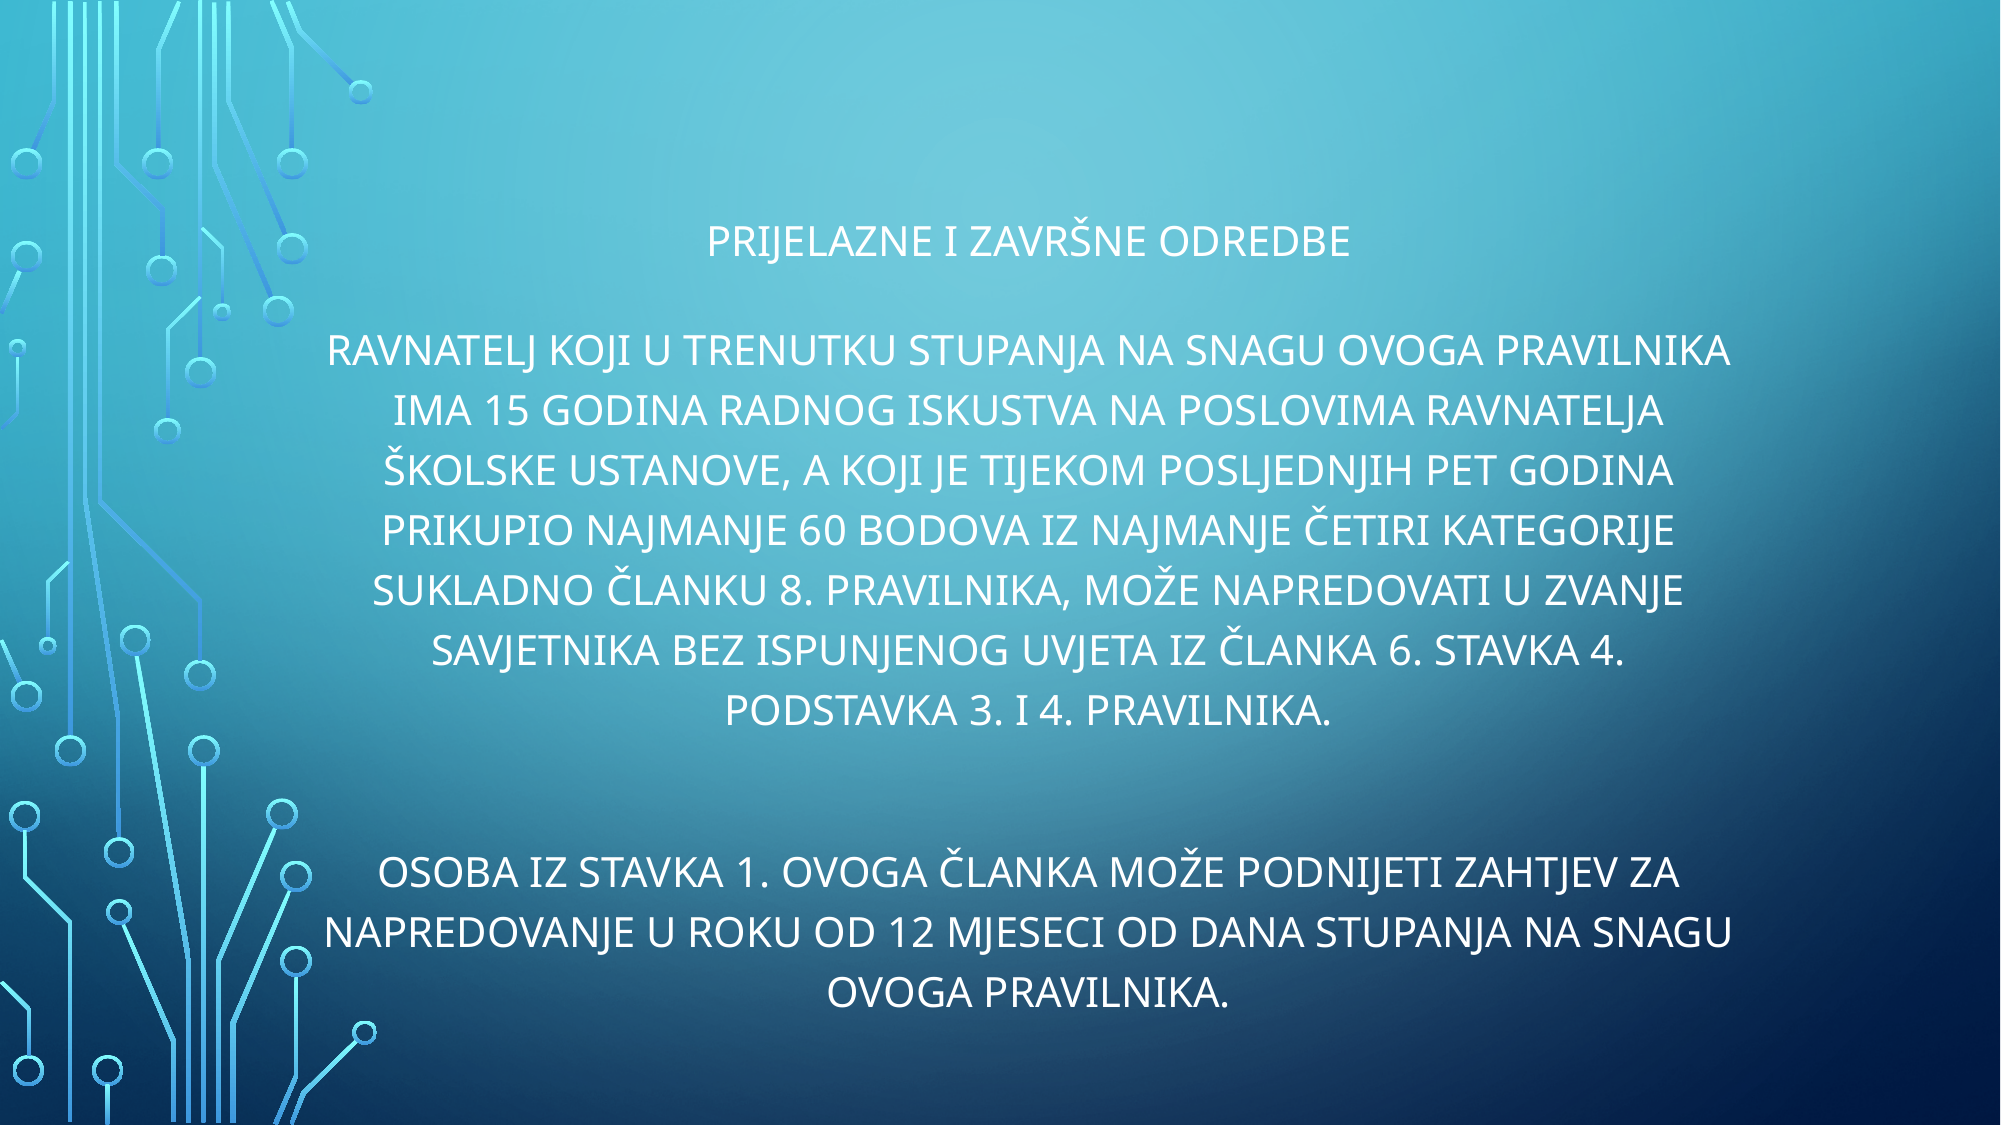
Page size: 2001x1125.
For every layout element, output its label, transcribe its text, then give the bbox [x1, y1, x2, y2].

subtitle Ravnatelj koji u trenutku stupanja na snagu ovoga Pravilnika ima 15 godina radnog iskustva na poslovima ravnatelja školske ustanove, a koji je tijekom posljednjih pet godina prikupio najmanje 60 bodova iz najmanje četiri kategorije sukladno članku 8. Pravilnika, može napredovati u zvanje savjetnika bez ispunjenog uvjeta iz članka 6. stavka 4. podstavka 3. i 4. Pravilnika. Osoba iz stavka 1. ovoga članka može podnijeti zahtjev za napredovanje u roku od 12 mjeseci od dana stupanja na snagu ovoga Pravilnika. [307, 306, 1750, 1025]
title Prijelazne i završne odredbe [307, 184, 1750, 273]
